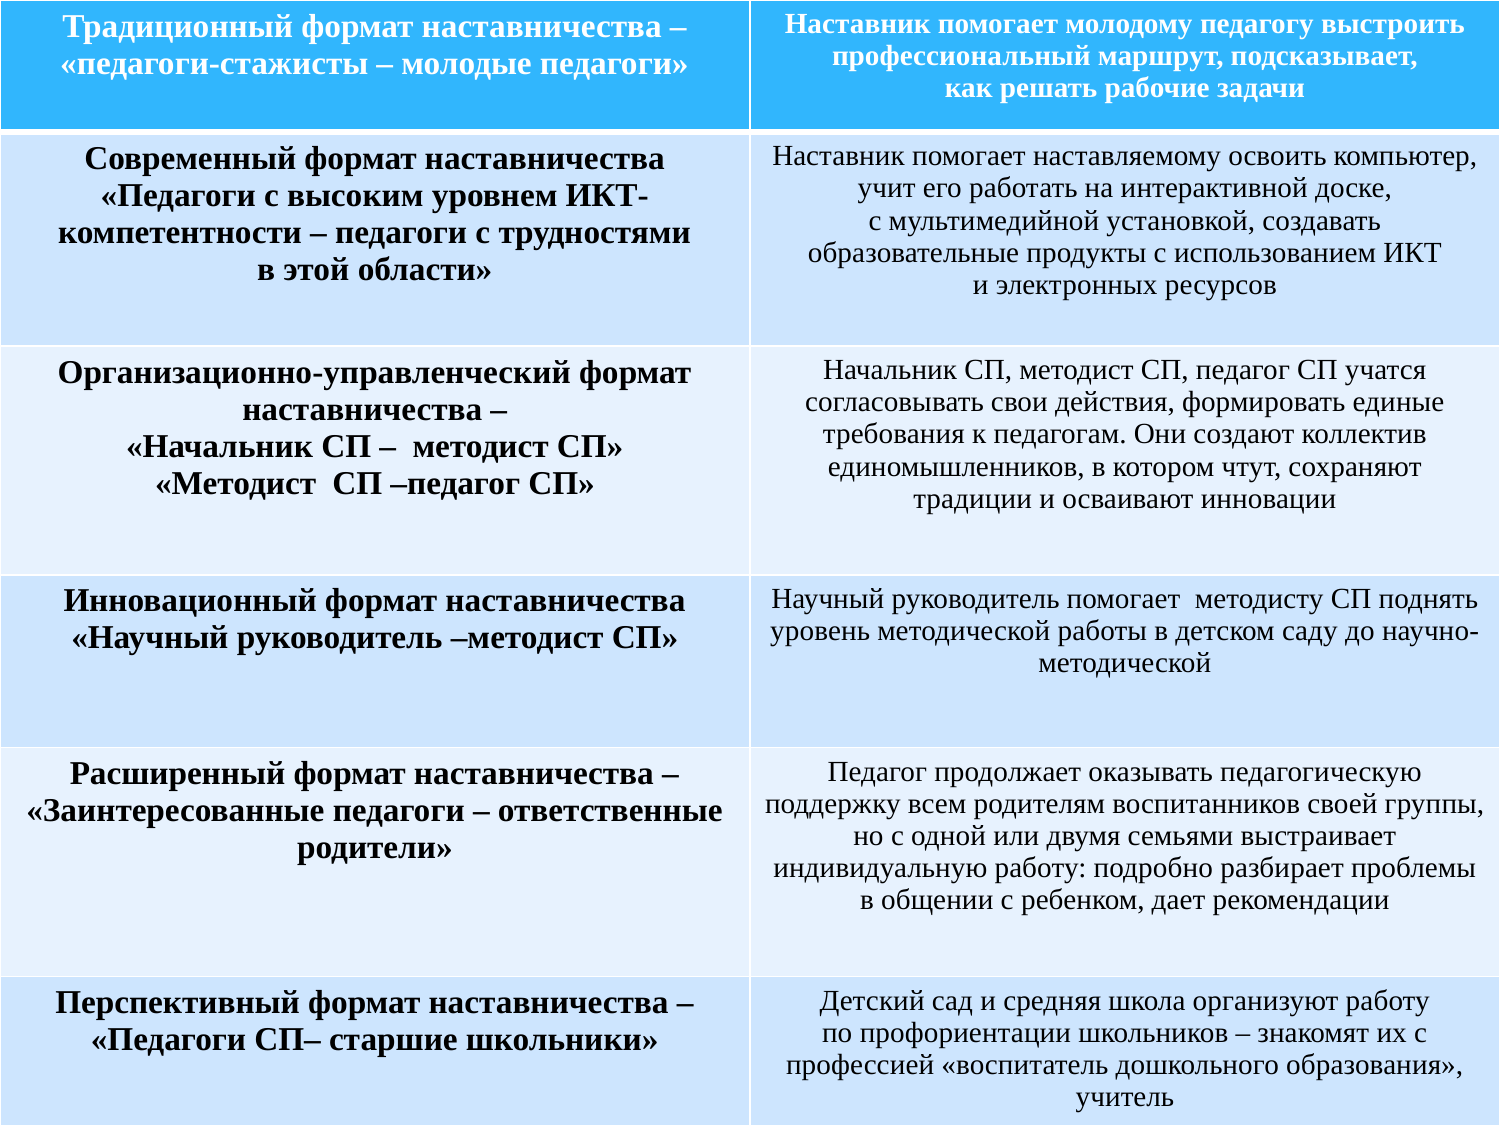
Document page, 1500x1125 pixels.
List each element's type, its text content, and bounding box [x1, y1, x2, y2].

table_header Традиционный формат наставничества – «педагоги-стажисты – молодые педагоги» [1, 1, 749, 129]
table_cell Перспективный формат наставничества – «Педагоги СП– старшие школьники» [1, 977, 749, 1125]
table_cell Детский сад и средняя школа организуют работу по профориентации школьников – знакомят их с профессией «воспитатель дошкольного образования», учитель [751, 977, 1499, 1125]
table_cell Организационно-управленческий формат наставничества – «Начальник СП – методист СП» «Методист СП –педагог СП» [1, 347, 749, 574]
table_cell Начальник СП, методист СП, педагог СП учатся согласовывать свои действия, формировать единые требования к педагогам. Они создают коллектив единомышленников, в котором чтут, сохраняют традиции и осваивают инновации [751, 347, 1499, 574]
table_cell Научный руководитель помогает методисту СП поднять уровень методической работы в детском саду до научно-методической [751, 576, 1499, 747]
table_cell Наставник помогает наставляемому освоить компьютер, учит его работать на интерактивной доске, с мультимедийной установкой, создавать образовательные продукты с использованием ИКТ и электронных ресурсов [751, 135, 1499, 345]
table_cell Педагог продолжает оказывать педагогическую поддержку всем родителям воспитанников своей группы, но с одной или двумя семьями выстраивает индивидуальную работу: подробно разбирает проблемы в общении с ребенком, дает рекомендации [751, 748, 1499, 976]
table_cell Современный формат наставничества «Педагоги с высоким уровнем ИКТ-компетентности – педагоги с трудностями в этой области» [1, 135, 749, 345]
table_cell Расширенный формат наставничества – «Заинтересованные педагоги – ответственные родители» [1, 748, 749, 976]
table_header Наставник помогает молодому педагогу выстроить профессиональный маршрут, подсказывает, как решать рабочие задачи [751, 1, 1499, 129]
table_cell Инновационный формат наставничества «Научный руководитель –методист СП» [1, 576, 749, 747]
